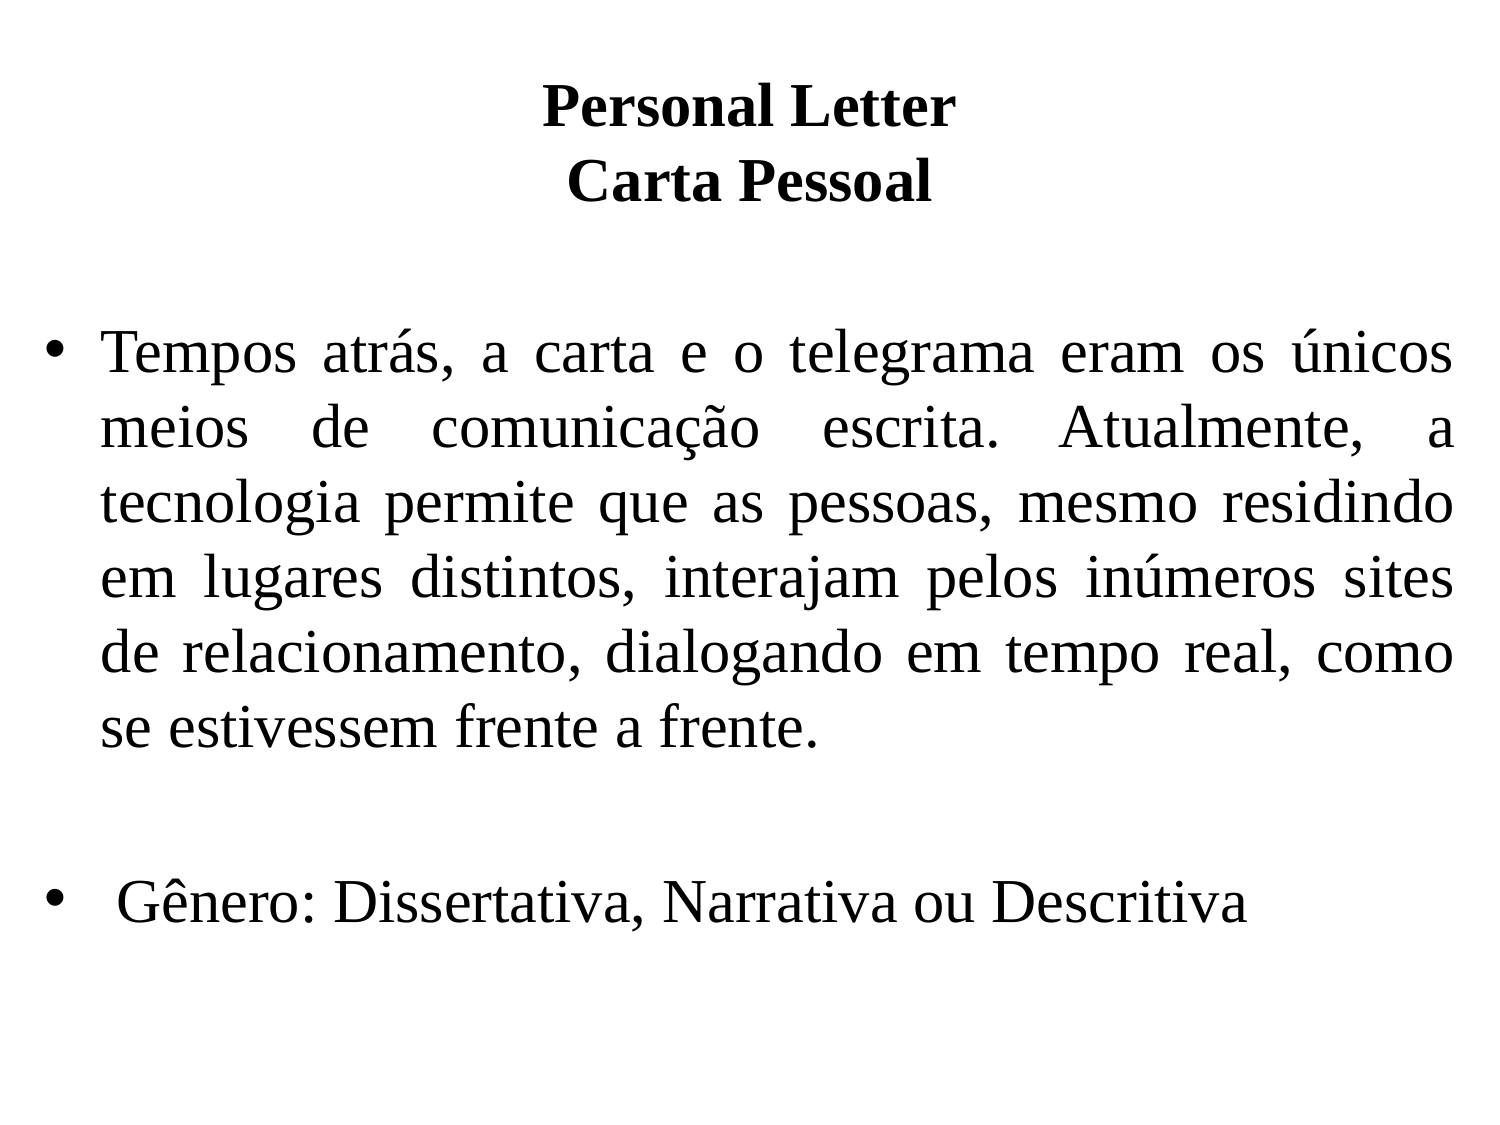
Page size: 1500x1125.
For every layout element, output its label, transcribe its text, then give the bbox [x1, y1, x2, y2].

list Tempos atrás, a carta e o telegrama eram os únicos meios de comunicação escrita. Atualmente, a tecnologia permite que as pessoas, mesmo residindo em lugares distintos, interajam pelos inúmeros sites de relacionamento, dialogando em tempo real, como se estivessem frente a frente. Gênero: Dissertativa, Narrativa ou Descritiva [29, 302, 1471, 1083]
title Personal Letter Carta Pessoal [75, 45, 1425, 233]
